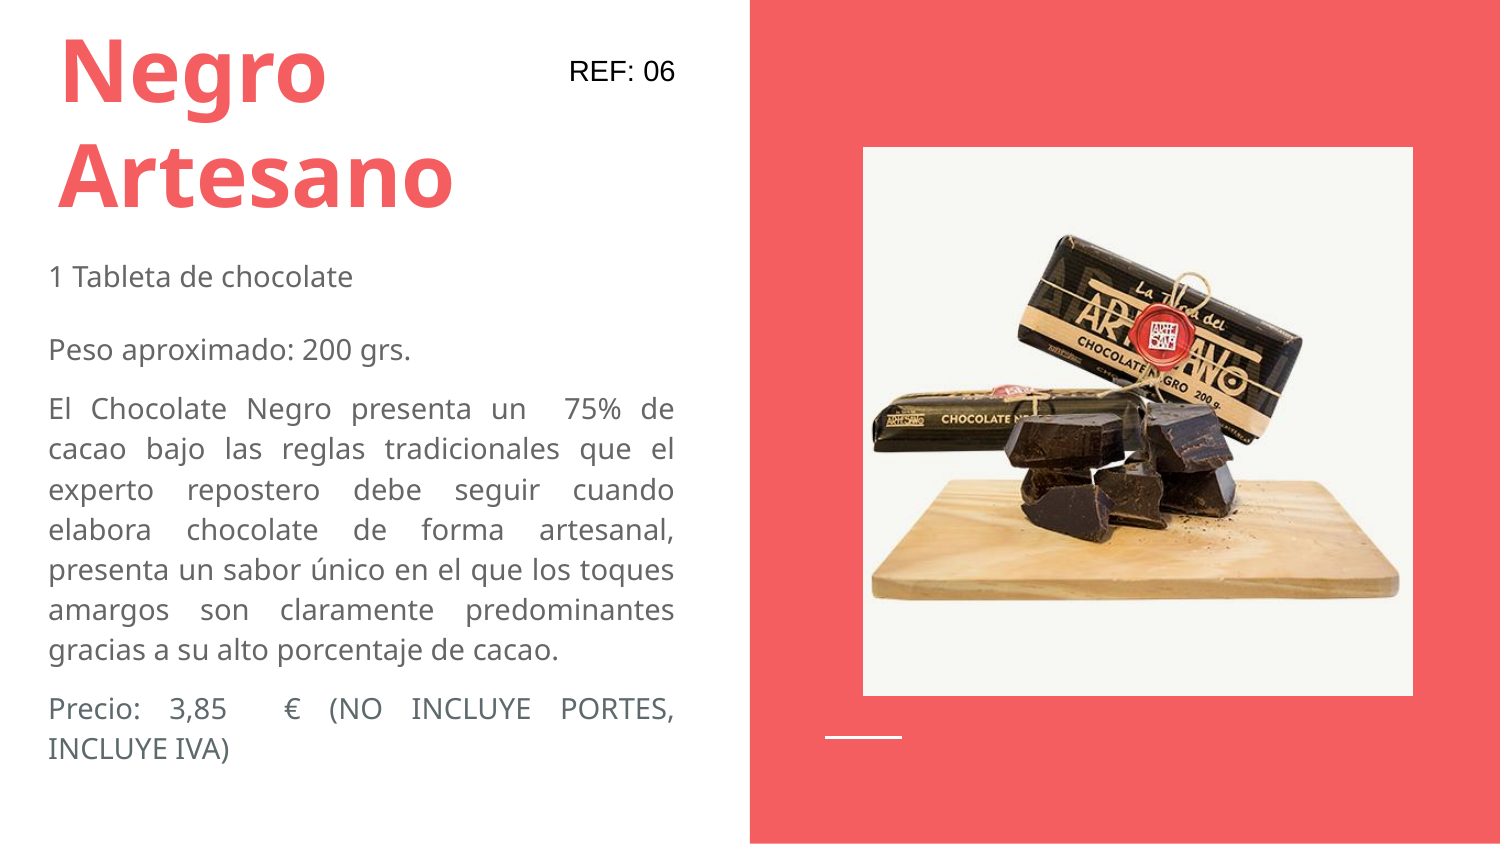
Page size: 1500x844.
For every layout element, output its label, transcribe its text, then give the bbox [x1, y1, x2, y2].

subtitle 1 Tableta de chocolate Peso aproximado: 200 grs. El Chocolate Negro presenta un 75% de cacao bajo las reglas tradicionales que el experto repostero debe seguir cuando elabora chocolate de forma artesanal, presenta un sabor único en el que los toques amargos son claramente predominantes gracias a su alto porcentaje de cacao. Precio: 3,85 € (NO INCLUYE PORTES, INCLUYE IVA) [33, 224, 708, 821]
picture [863, 147, 1413, 697]
text_box REF: 06 [553, 19, 744, 121]
title Chocolate Negro Artesano [43, 19, 708, 224]
